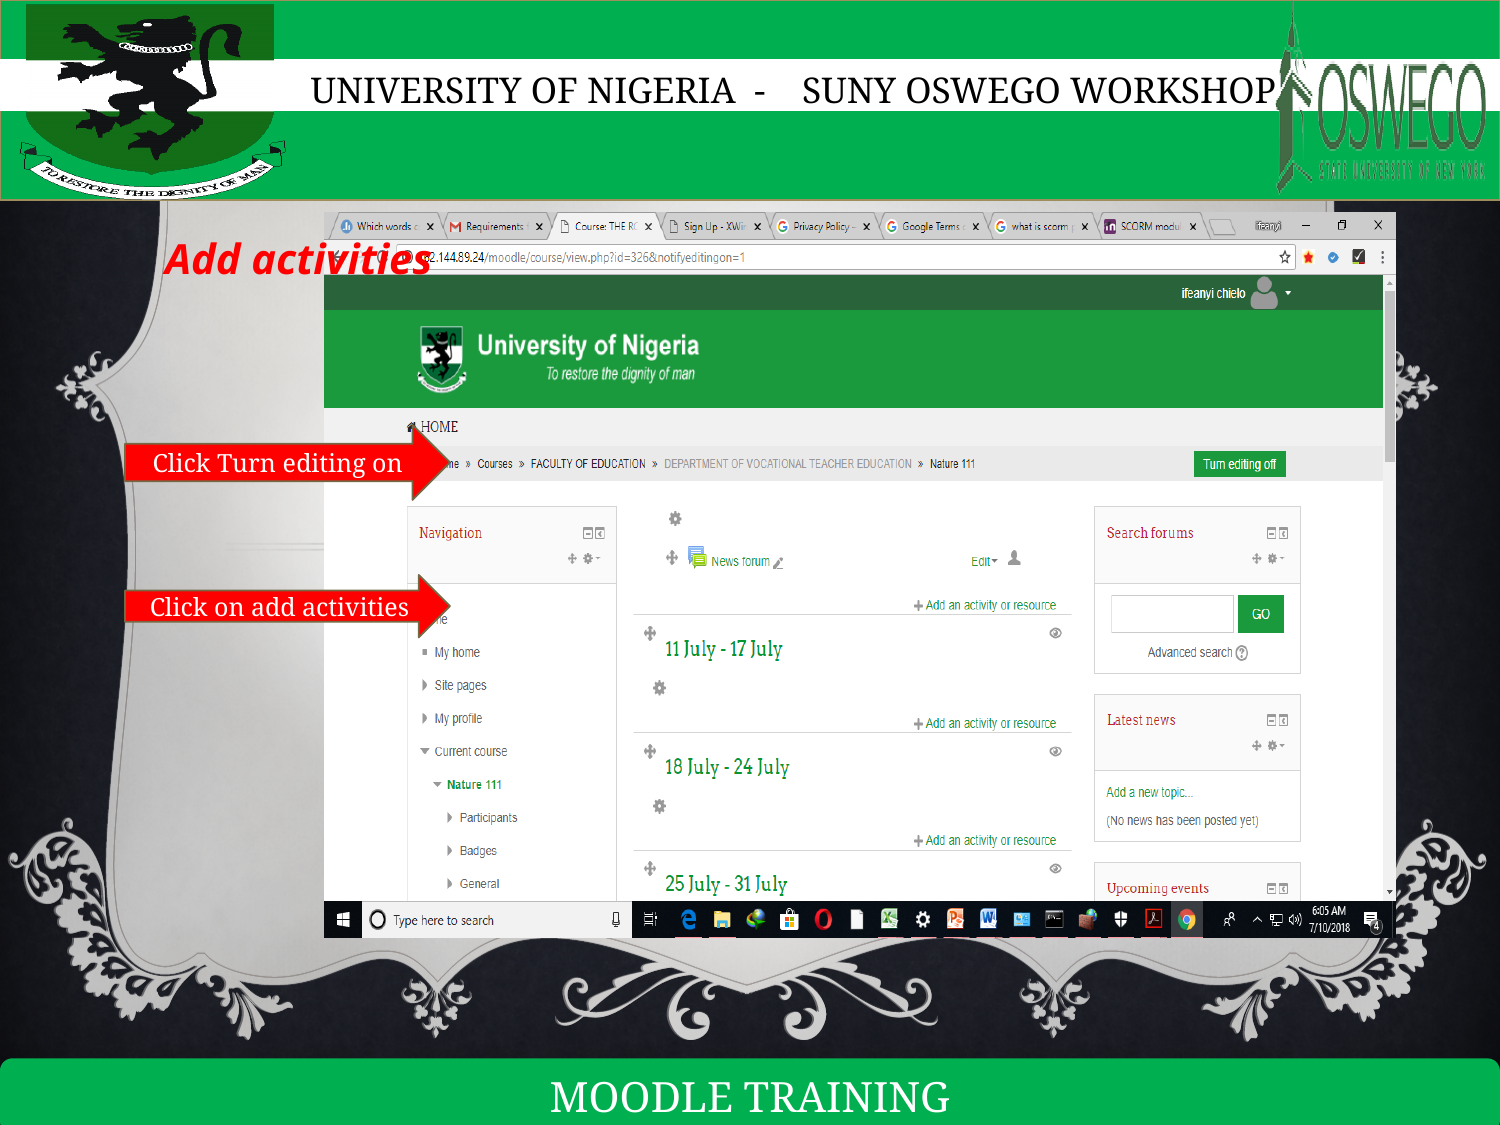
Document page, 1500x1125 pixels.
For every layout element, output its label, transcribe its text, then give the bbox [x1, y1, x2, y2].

text_box Click on add activities [124, 589, 324, 623]
text_box Click Turn editing on [124, 442, 324, 483]
picture [1275, 0, 1486, 200]
picture [0, 1, 1500, 1066]
subtitle Add activities [150, 200, 575, 313]
